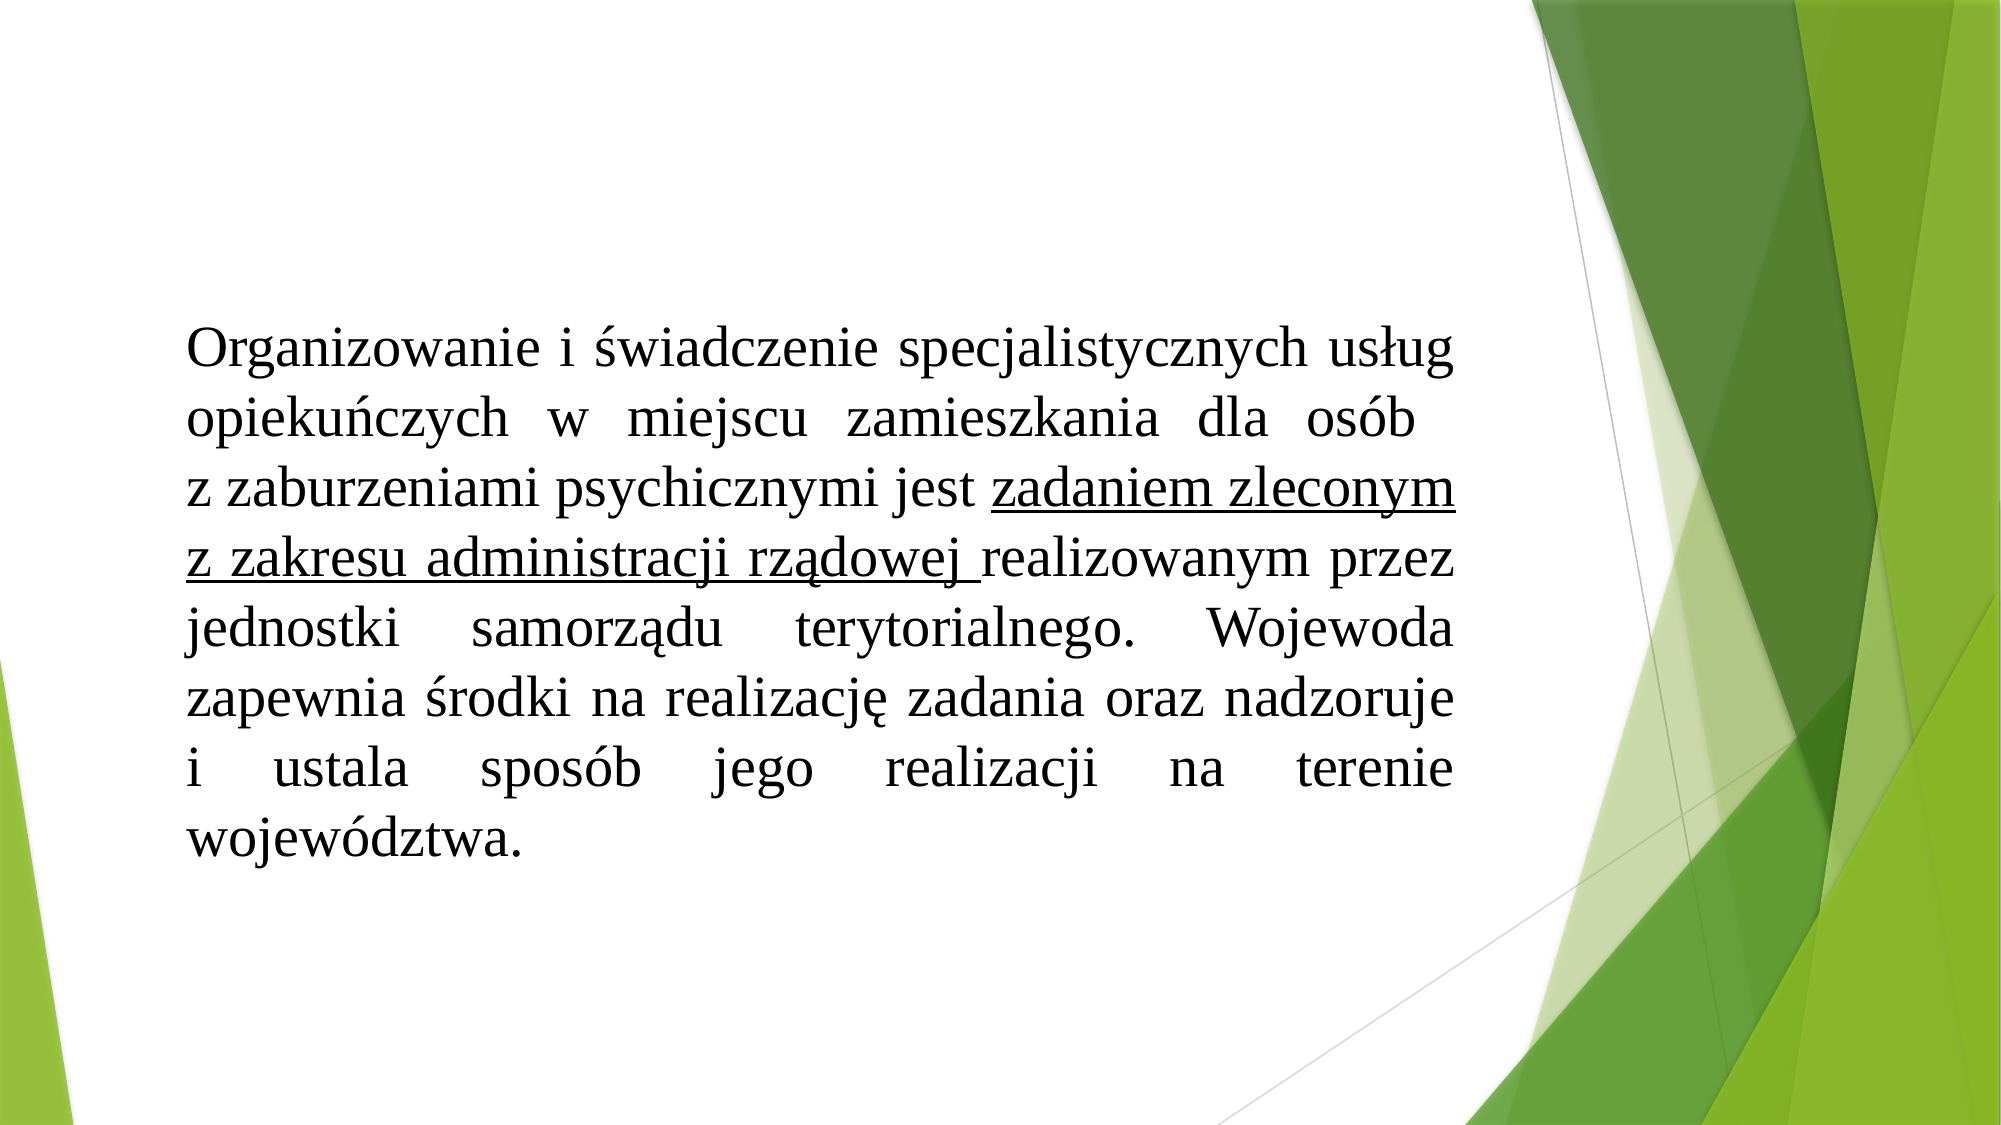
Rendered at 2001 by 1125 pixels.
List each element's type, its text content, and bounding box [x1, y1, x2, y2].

text_box Organizowanie i świadczenie specjalistycznych usług opiekuńczych w miejscu zamieszkania dla osób z zaburzeniami psychicznymi jest zadaniem zleconym z zakresu administracji rządowej realizowanym przez jednostki samorządu terytorialnego. Wojewoda zapewnia środki na realizację zadania oraz nadzoruje i ustala sposób jego realizacji na terenie województwa. [171, 301, 1471, 876]
